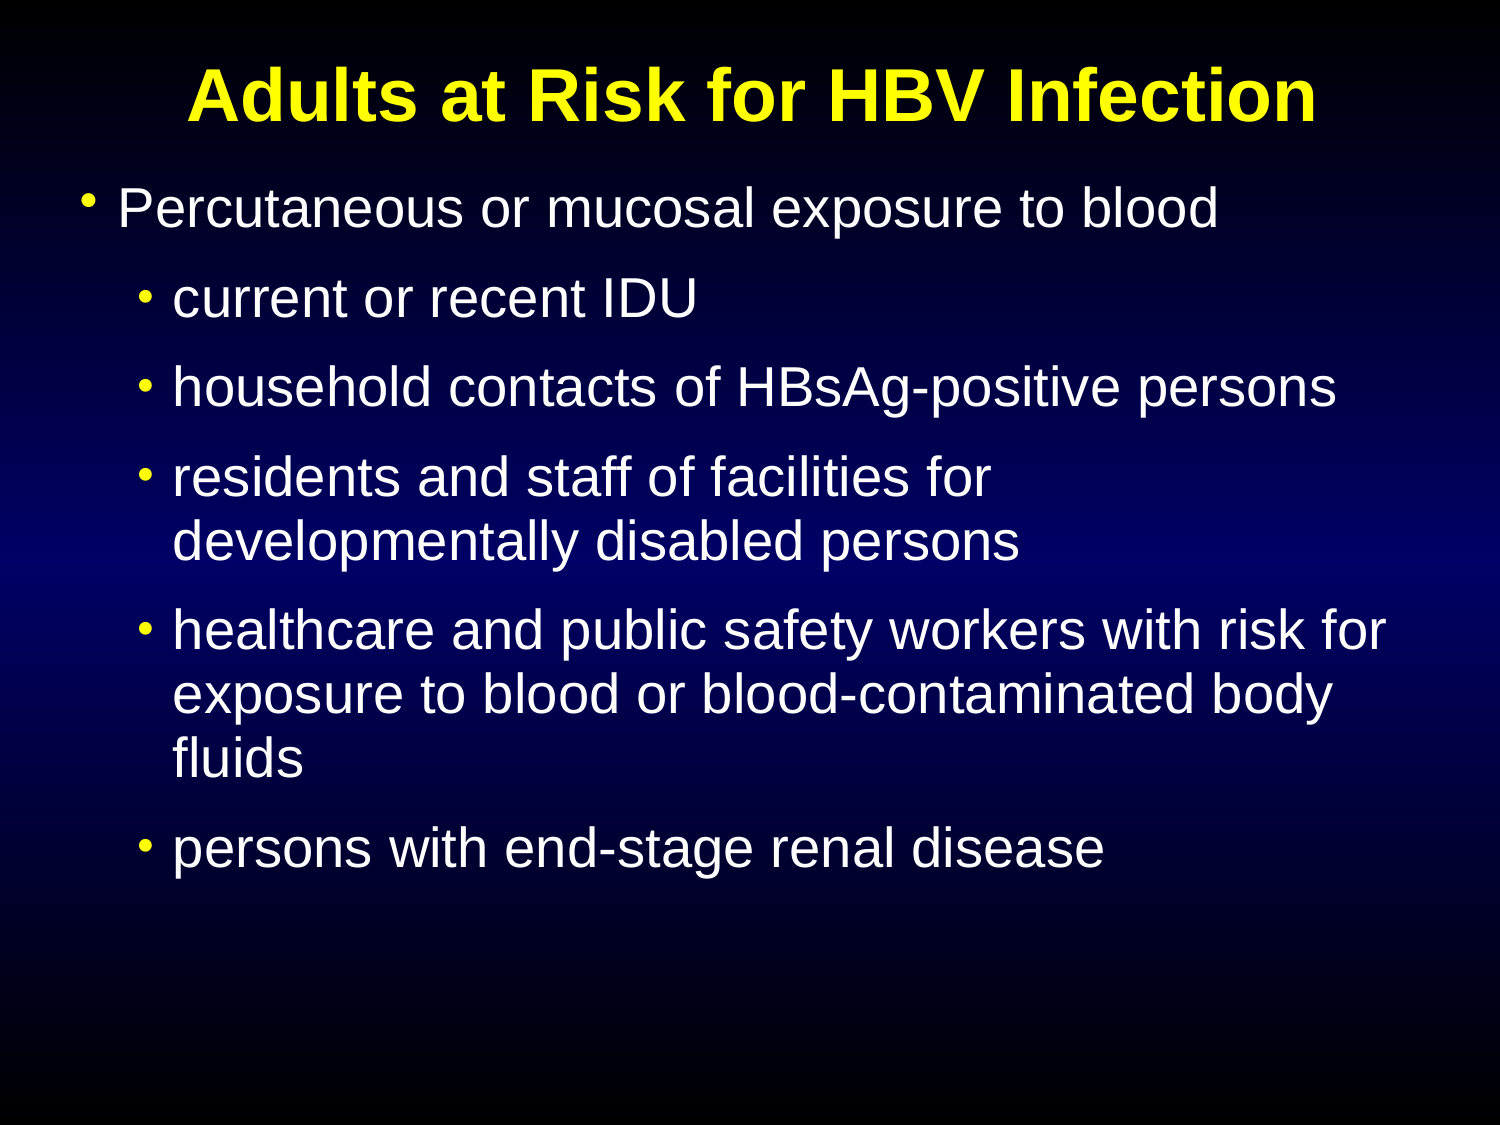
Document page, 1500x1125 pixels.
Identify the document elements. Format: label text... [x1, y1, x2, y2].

title Adults at Risk for HBV Infection [0, 44, 1500, 150]
list Percutaneous or mucosal exposure to blood current or recent IDU household contacts of HBsAg-positive persons residents and staff of facilities for developmentally disabled persons healthcare and public safety workers with risk for exposure to blood or blood-contaminated body fluids persons with end-stage renal disease [79, 176, 1410, 971]
